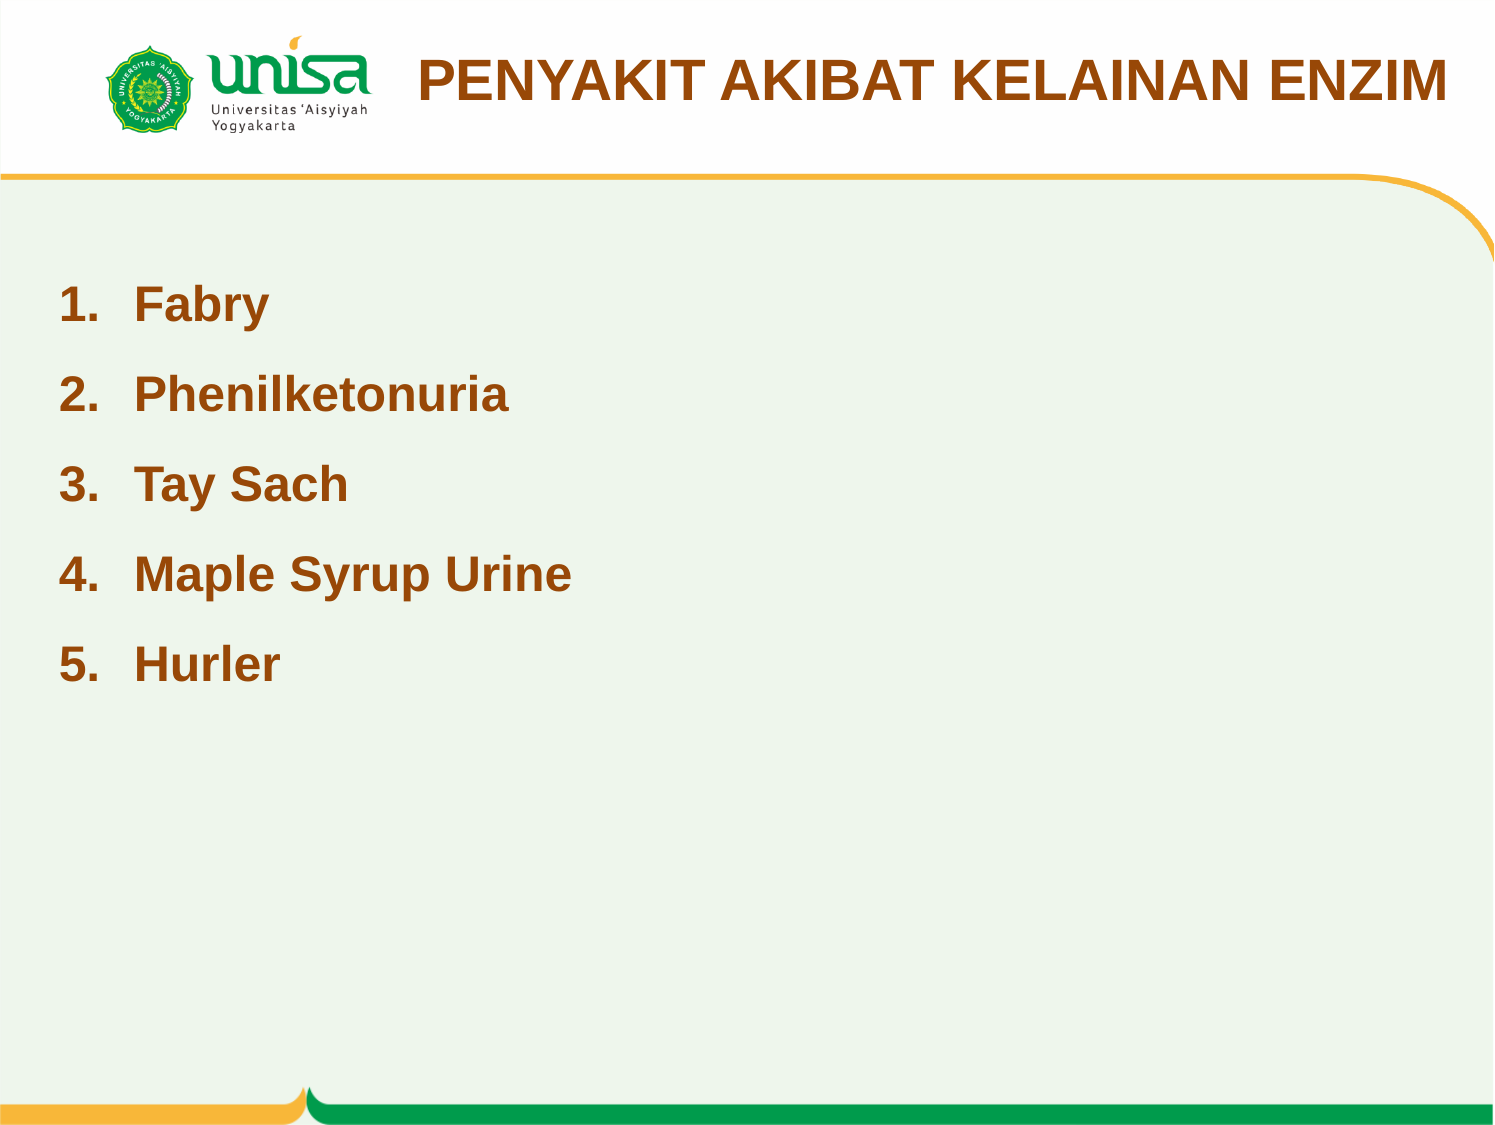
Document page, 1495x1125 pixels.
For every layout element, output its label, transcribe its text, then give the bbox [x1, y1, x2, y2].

picture [0, 0, 1495, 1125]
text_box Fabry Phenilketonuria Tay Sach Maple Syrup Urine Hurler [43, 274, 1462, 700]
